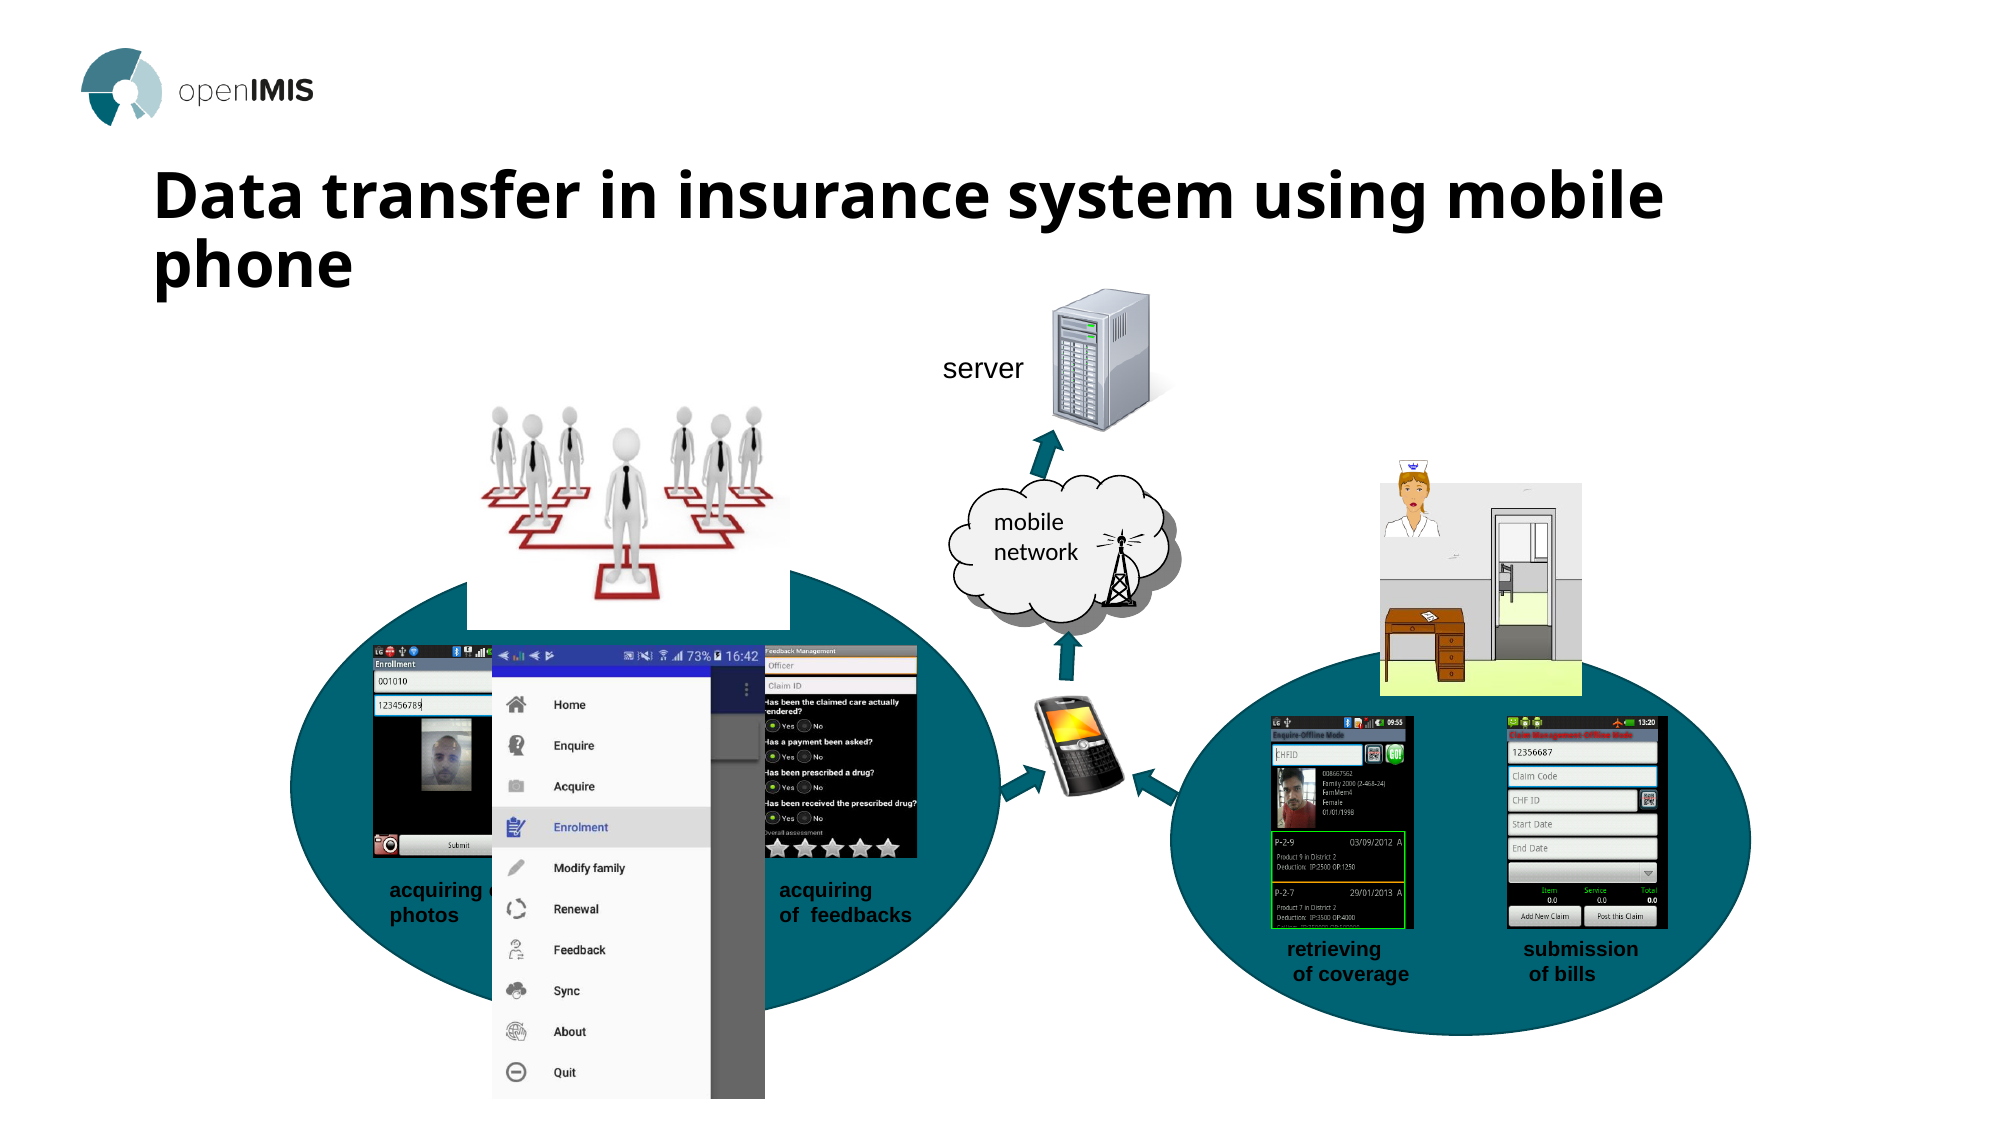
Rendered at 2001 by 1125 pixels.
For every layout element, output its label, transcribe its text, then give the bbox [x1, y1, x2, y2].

picture [1507, 716, 1668, 929]
text_box submission of bills [1508, 929, 1654, 994]
text_box [1132, 768, 1180, 807]
picture [81, 48, 313, 126]
text_box server [928, 342, 1034, 392]
text_box [765, 935, 924, 1011]
picture [1271, 716, 1414, 929]
picture [373, 645, 918, 1099]
text_box acquiring of feedbacks [765, 869, 927, 935]
text_box [1053, 631, 1083, 681]
text_box acquiring of photos [374, 869, 492, 935]
text_box [998, 776, 1019, 803]
text_box mobile network [949, 475, 1169, 623]
picture [1274, 746, 1361, 764]
text_box retrieving of coverage [1272, 928, 1425, 994]
text_box [290, 570, 1001, 1001]
text_box [1170, 652, 1752, 1036]
picture [1019, 691, 1127, 799]
text_box Data transfer in insurance system using mobile phone [137, 154, 1863, 310]
picture [1094, 528, 1142, 609]
picture [1510, 768, 1656, 785]
picture [467, 373, 790, 630]
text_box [1379, 456, 1582, 696]
text_box [1029, 437, 1065, 480]
picture [1034, 283, 1188, 437]
